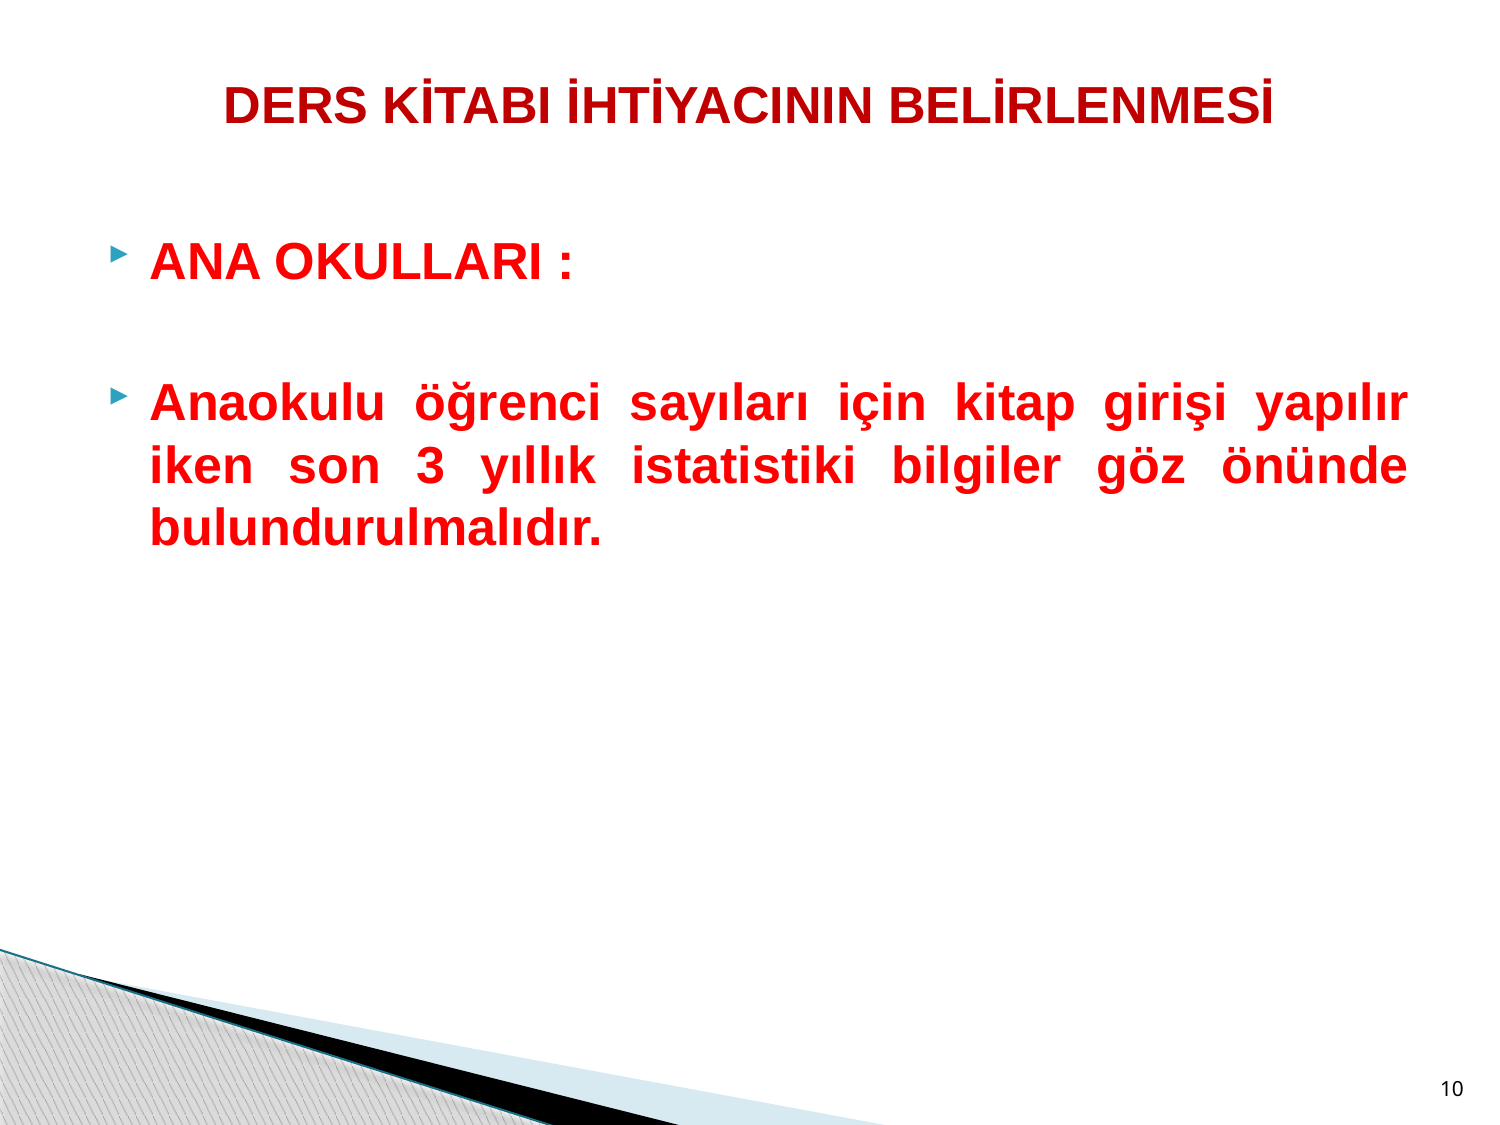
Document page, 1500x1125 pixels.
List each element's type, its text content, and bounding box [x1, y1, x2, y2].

title DERS KİTABI İHTİYACININ BELİRLENMESİ [75, 45, 1425, 161]
list ANA OKULLARI : Anaokulu öğrenci sayıları için kitap girişi yapılır iken son 3 yıllık istatistiki bilgiler göz önünde bulundurulmalıdır. [75, 219, 1425, 986]
slide_number 10 [1418, 1051, 1479, 1112]
